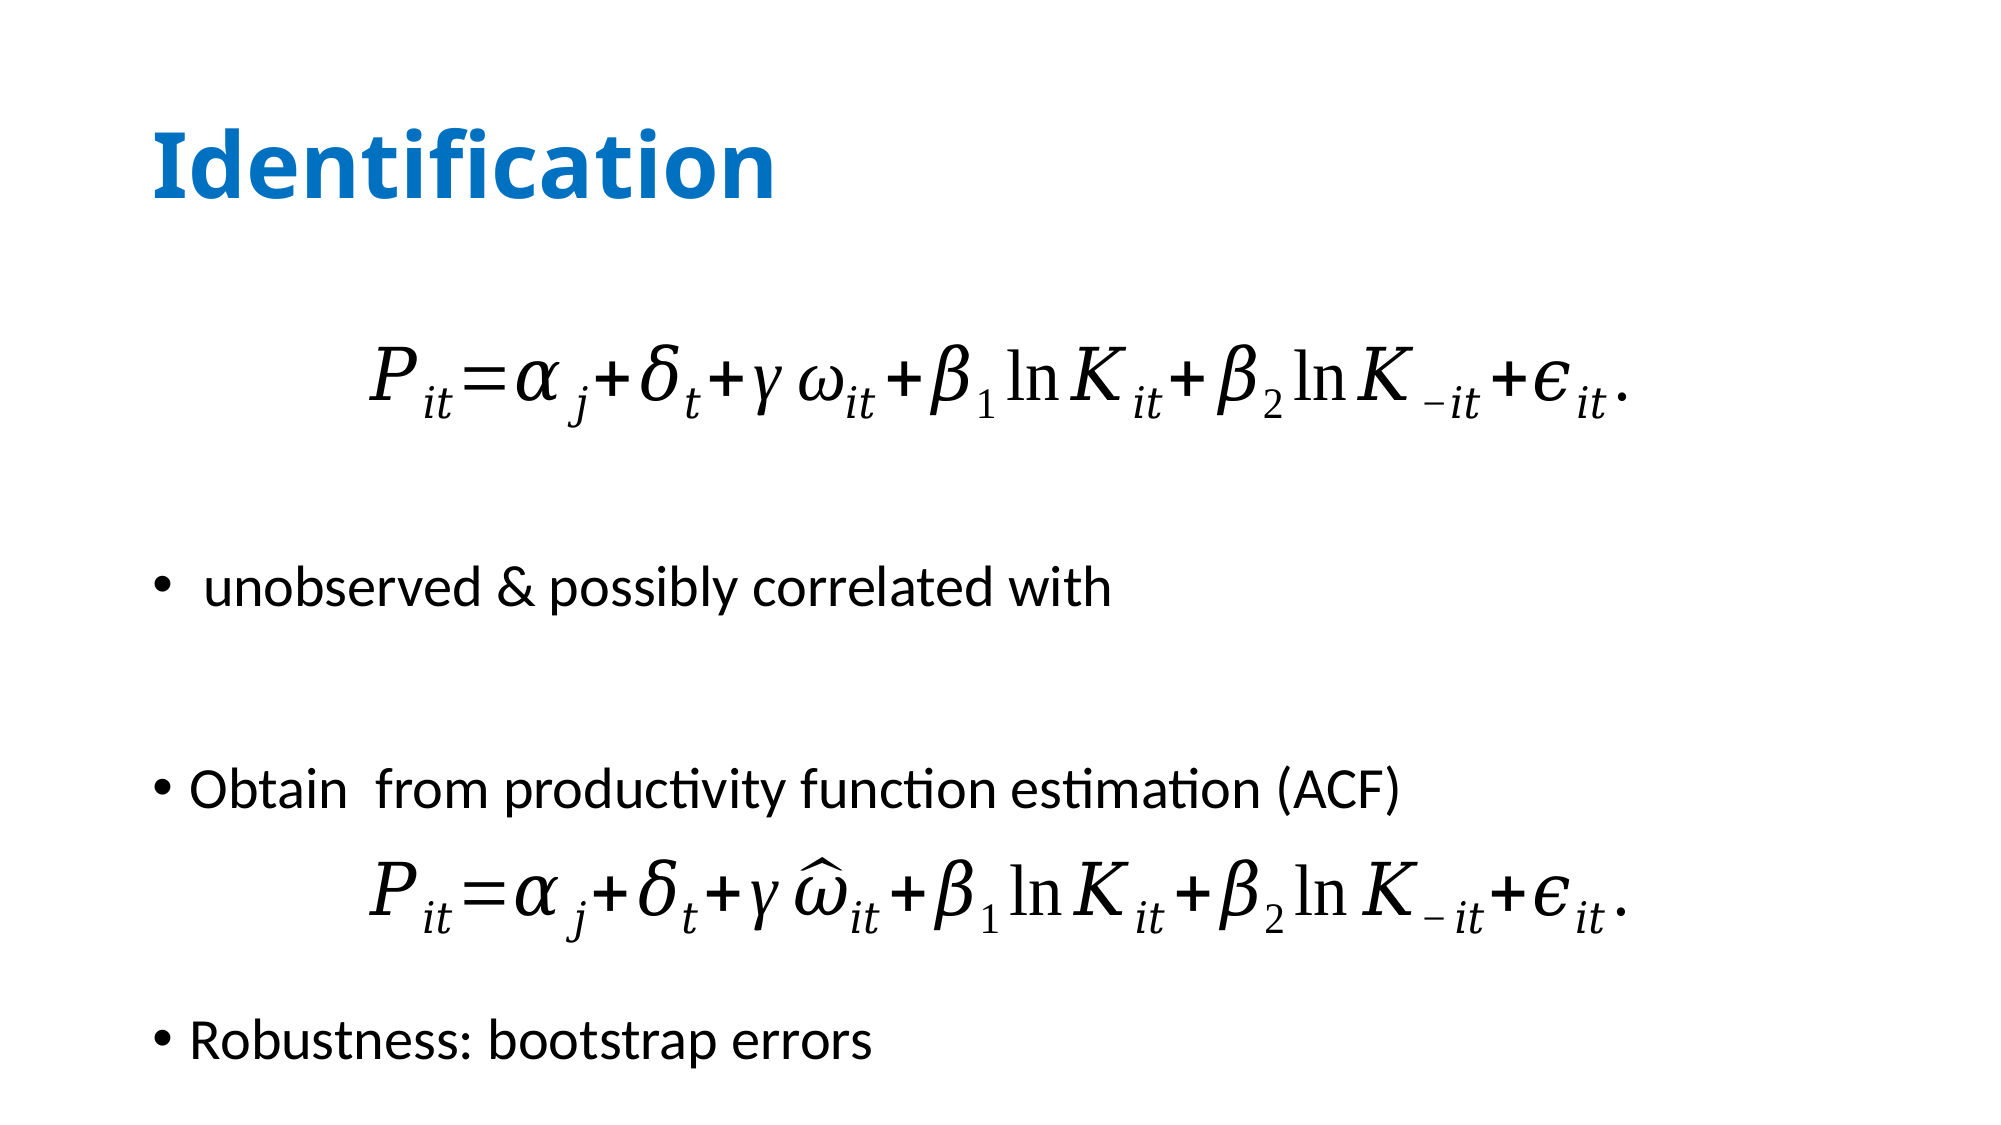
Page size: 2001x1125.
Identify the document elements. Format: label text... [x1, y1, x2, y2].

title Identification [137, 59, 1863, 278]
